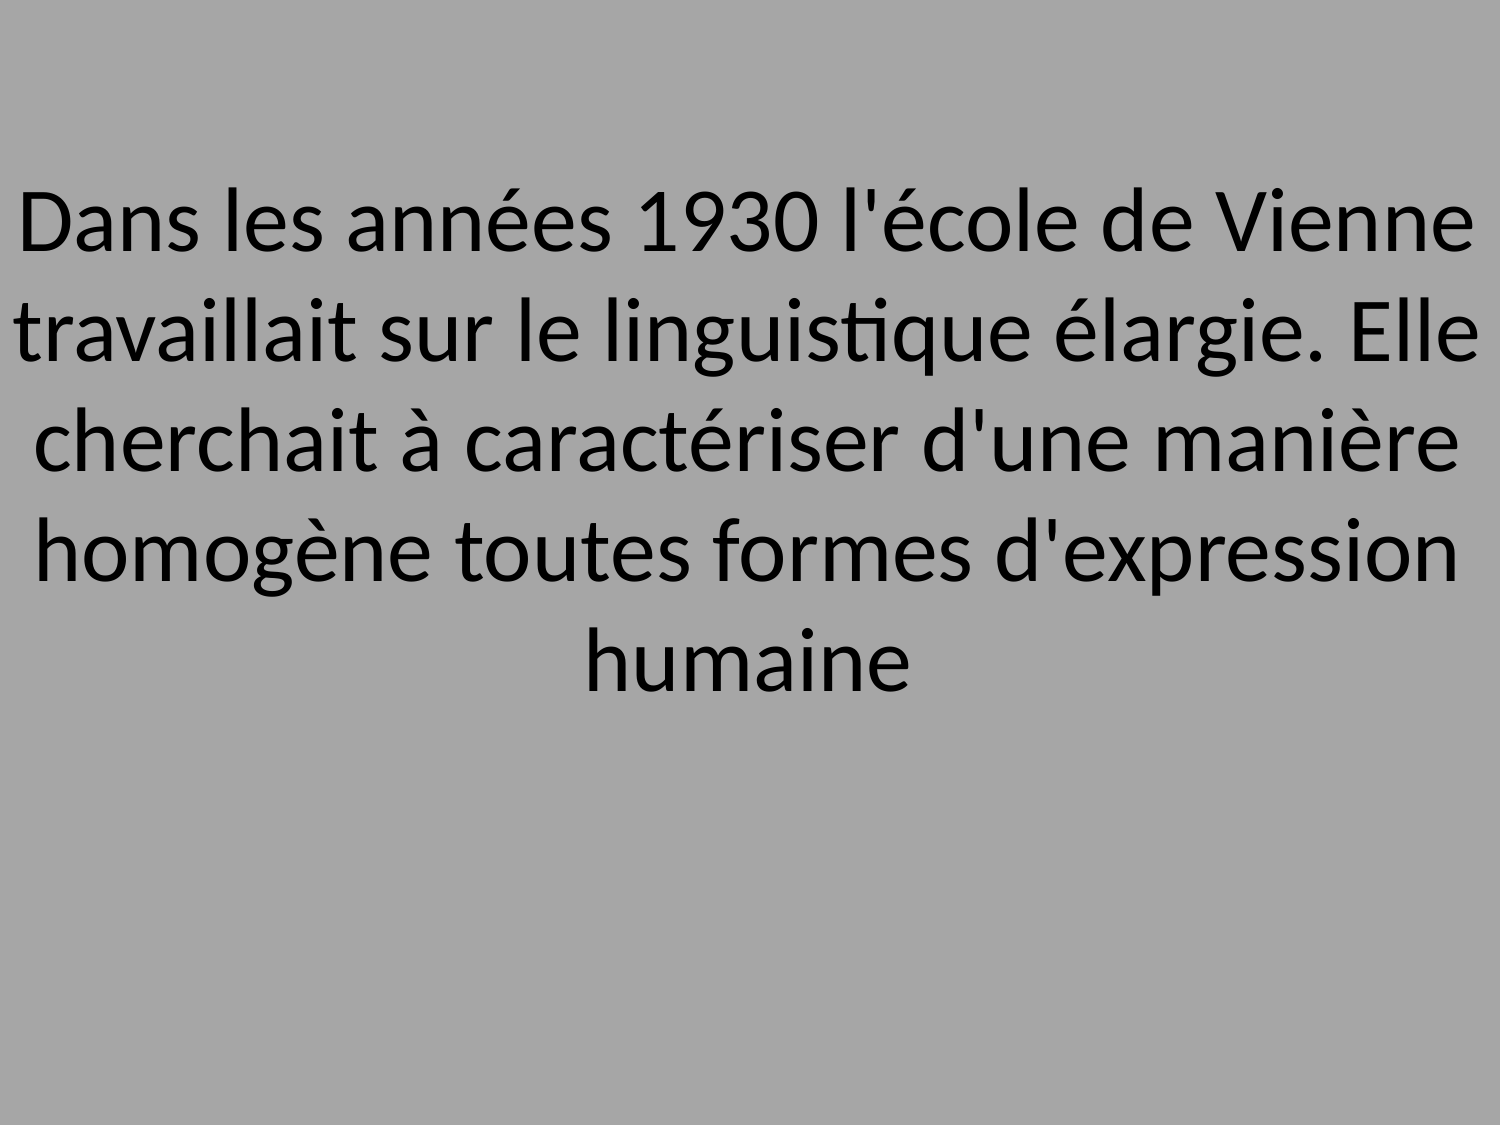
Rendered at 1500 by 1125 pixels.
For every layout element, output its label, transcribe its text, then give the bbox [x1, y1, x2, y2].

text_box Dans les années 1930 l'école de Vienne travaillait sur le linguistique élargie. Elle cherchait à caractériser d'une manière homogène toutes formes d'expression humaine [0, 152, 1500, 827]
